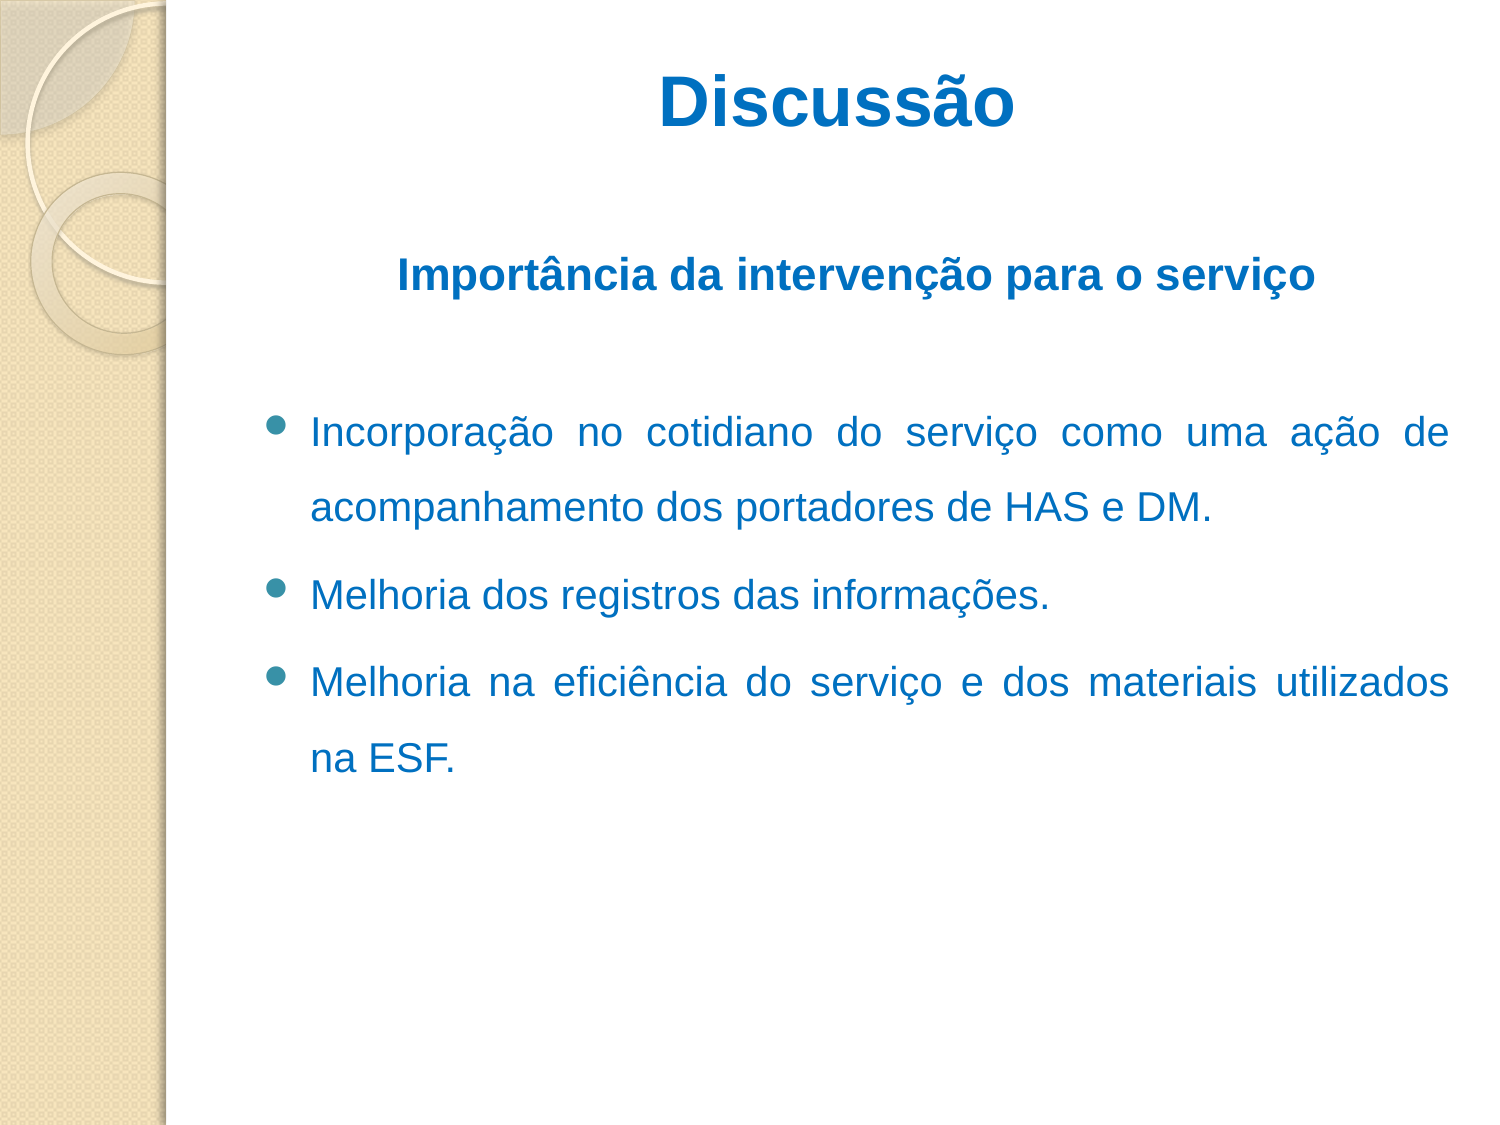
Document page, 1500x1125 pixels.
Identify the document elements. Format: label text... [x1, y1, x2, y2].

list Importância da intervenção para o serviço Incorporação no cotidiano do serviço como uma ação de acompanhamento dos portadores de HAS e DM. Melhoria dos registros das informações. Melhoria na eficiência do serviço e dos materiais utilizados na ESF. [235, 237, 1466, 1025]
title Discussão [222, 46, 1453, 235]
